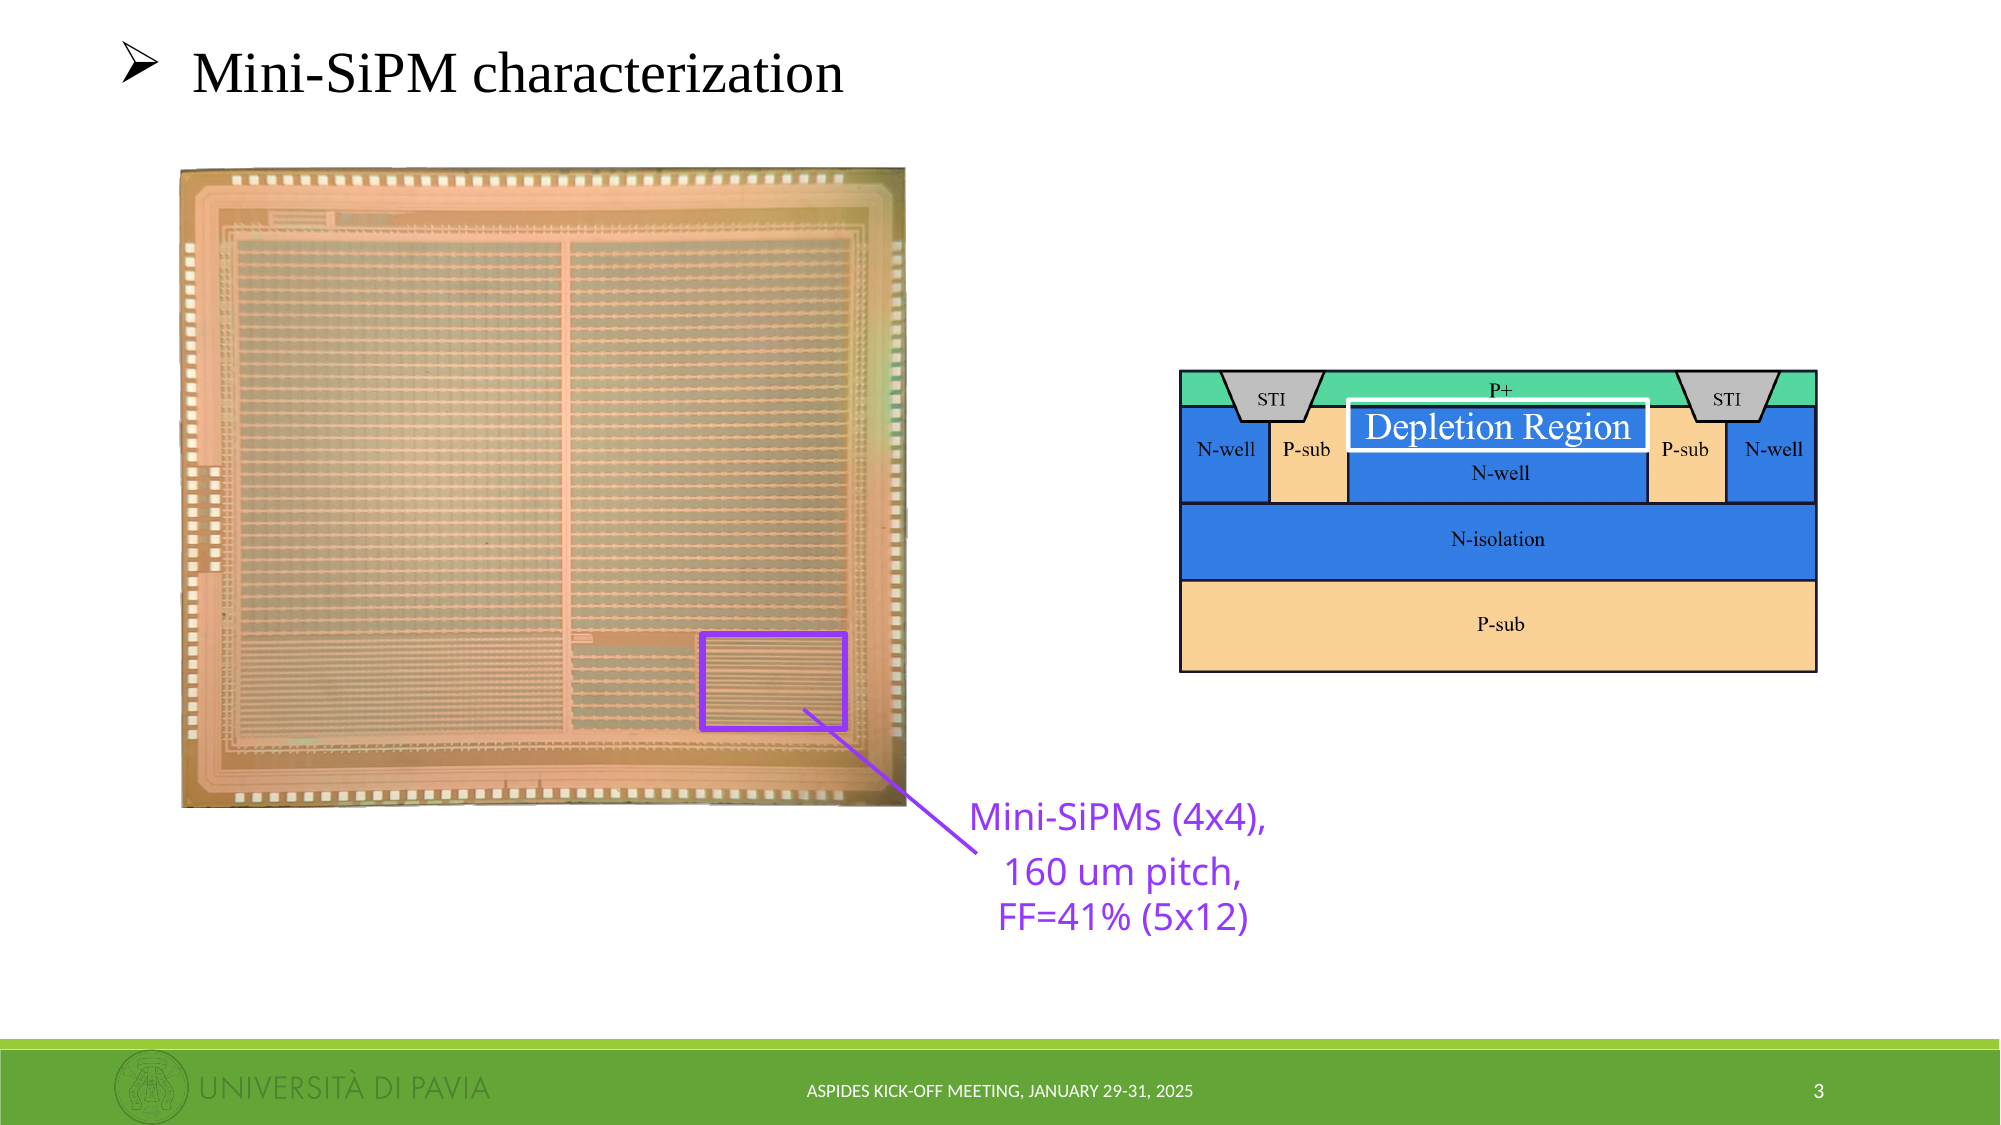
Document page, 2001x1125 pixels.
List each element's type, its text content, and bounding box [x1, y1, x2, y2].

picture [1171, 353, 1829, 674]
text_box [177, 162, 1307, 948]
footer Aspides kick-off meeting, January 29-31, 2025 [604, 1059, 1396, 1120]
slide_number 3 [1624, 1059, 1840, 1120]
text_box Mini-SiPM characterization [102, 27, 1718, 112]
